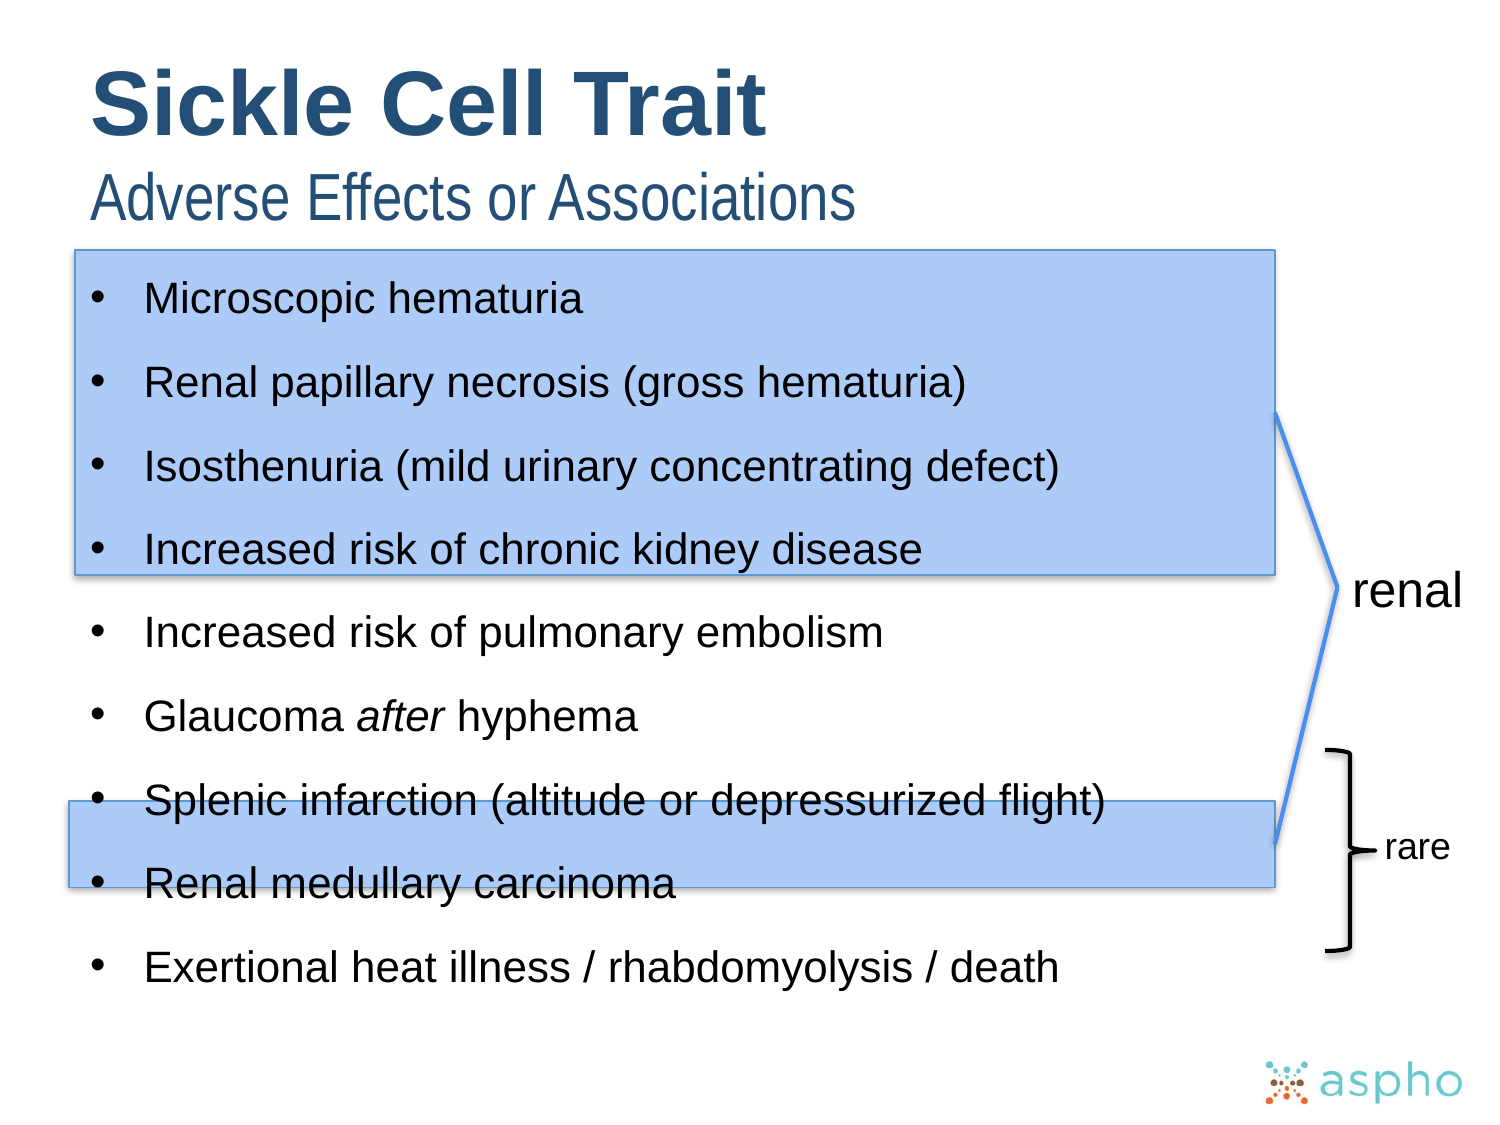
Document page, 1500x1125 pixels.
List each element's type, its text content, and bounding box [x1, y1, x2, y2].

list Microscopic hematuria Renal papillary necrosis (gross hematuria) Isosthenuria (mild urinary concentrating defect) Increased risk of chronic kidney disease Increased risk of pulmonary embolism Glaucoma after hyphema Splenic infarction (altitude or depressurized flight) Renal medullary carcinoma Exertional heat illness / rhabdomyolysis / death [74, 262, 1426, 1006]
title Sickle Cell Trait Adverse Effects or Associations [74, 44, 1426, 233]
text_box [1324, 749, 1468, 952]
text_box [68, 800, 74, 888]
picture [1250, 1049, 1474, 1113]
text_box [74, 249, 1276, 262]
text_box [1274, 412, 1337, 587]
text_box renal [1341, 549, 1479, 625]
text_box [1274, 587, 1337, 845]
